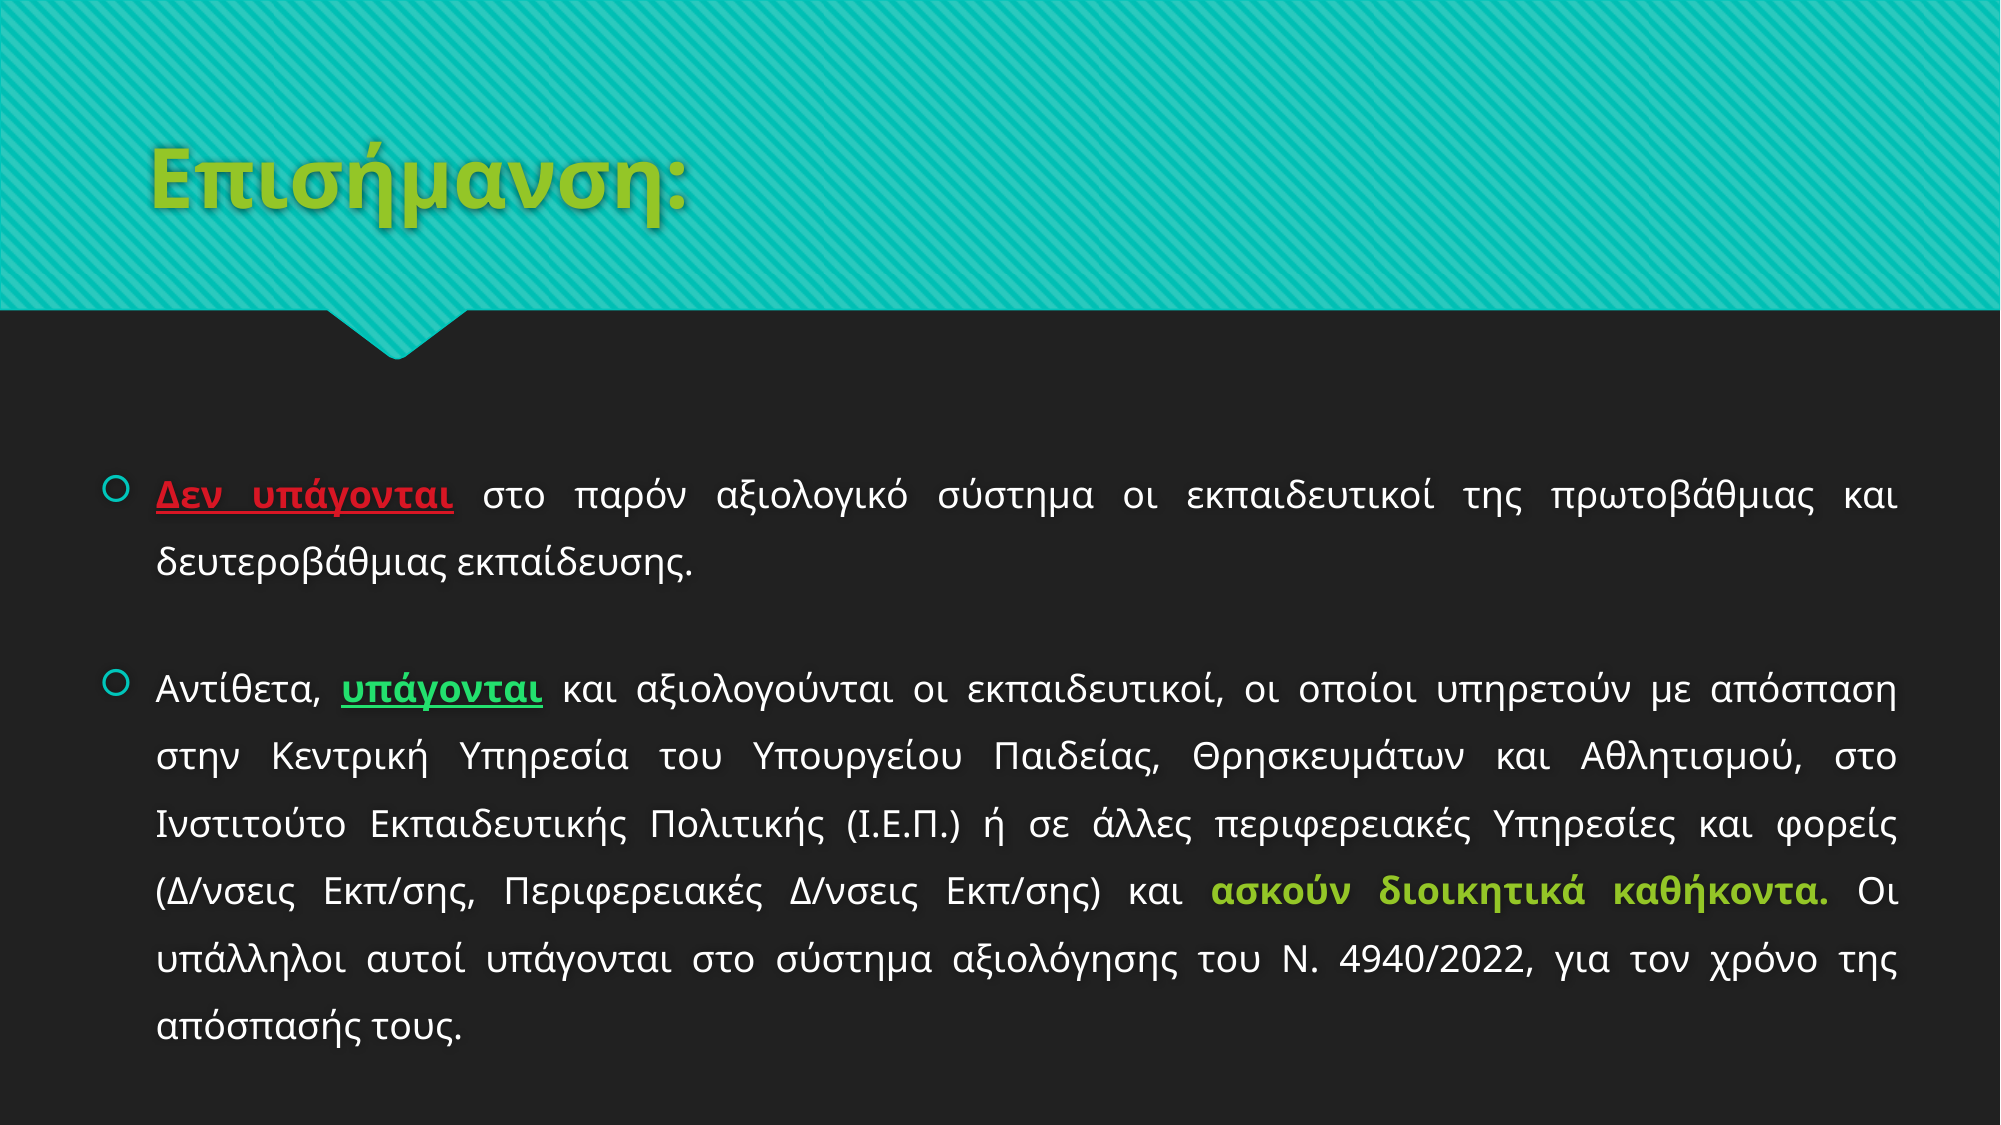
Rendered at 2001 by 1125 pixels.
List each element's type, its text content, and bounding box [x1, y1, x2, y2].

list Δεν υπάγονται στο παρόν αξιολογικό σύστημα οι εκπαιδευτικοί της πρωτοβάθμιας και δευτεροβάθμιας εκπαίδευσης. Αντίθετα, υπάγονται και αξιολογούνται οι εκπαιδευτικοί, οι οποίοι υπηρετούν με απόσπαση στην Κεντρική Υπηρεσία του Υπουργείου Παιδείας, Θρησκευμάτων και Αθλητισμού, στο Ινστιτούτο Εκπαιδευτικής Πολιτικής (Ι.Ε.Π.) ή σε άλλες περιφερειακές Υπηρεσίες και φορείς (Δ/νσεις Εκπ/σης, Περιφερειακές Δ/νσεις Εκπ/σης) και ασκούν διοικητικά καθήκοντα. Οι υπάλληλοι αυτοί υπάγονται στο σύστημα αξιολόγησης του Ν. 4940/2022, για τον χρόνο της απόσπασής τους. [84, 427, 1915, 1069]
title Επισήμανση: [132, 73, 1868, 233]
